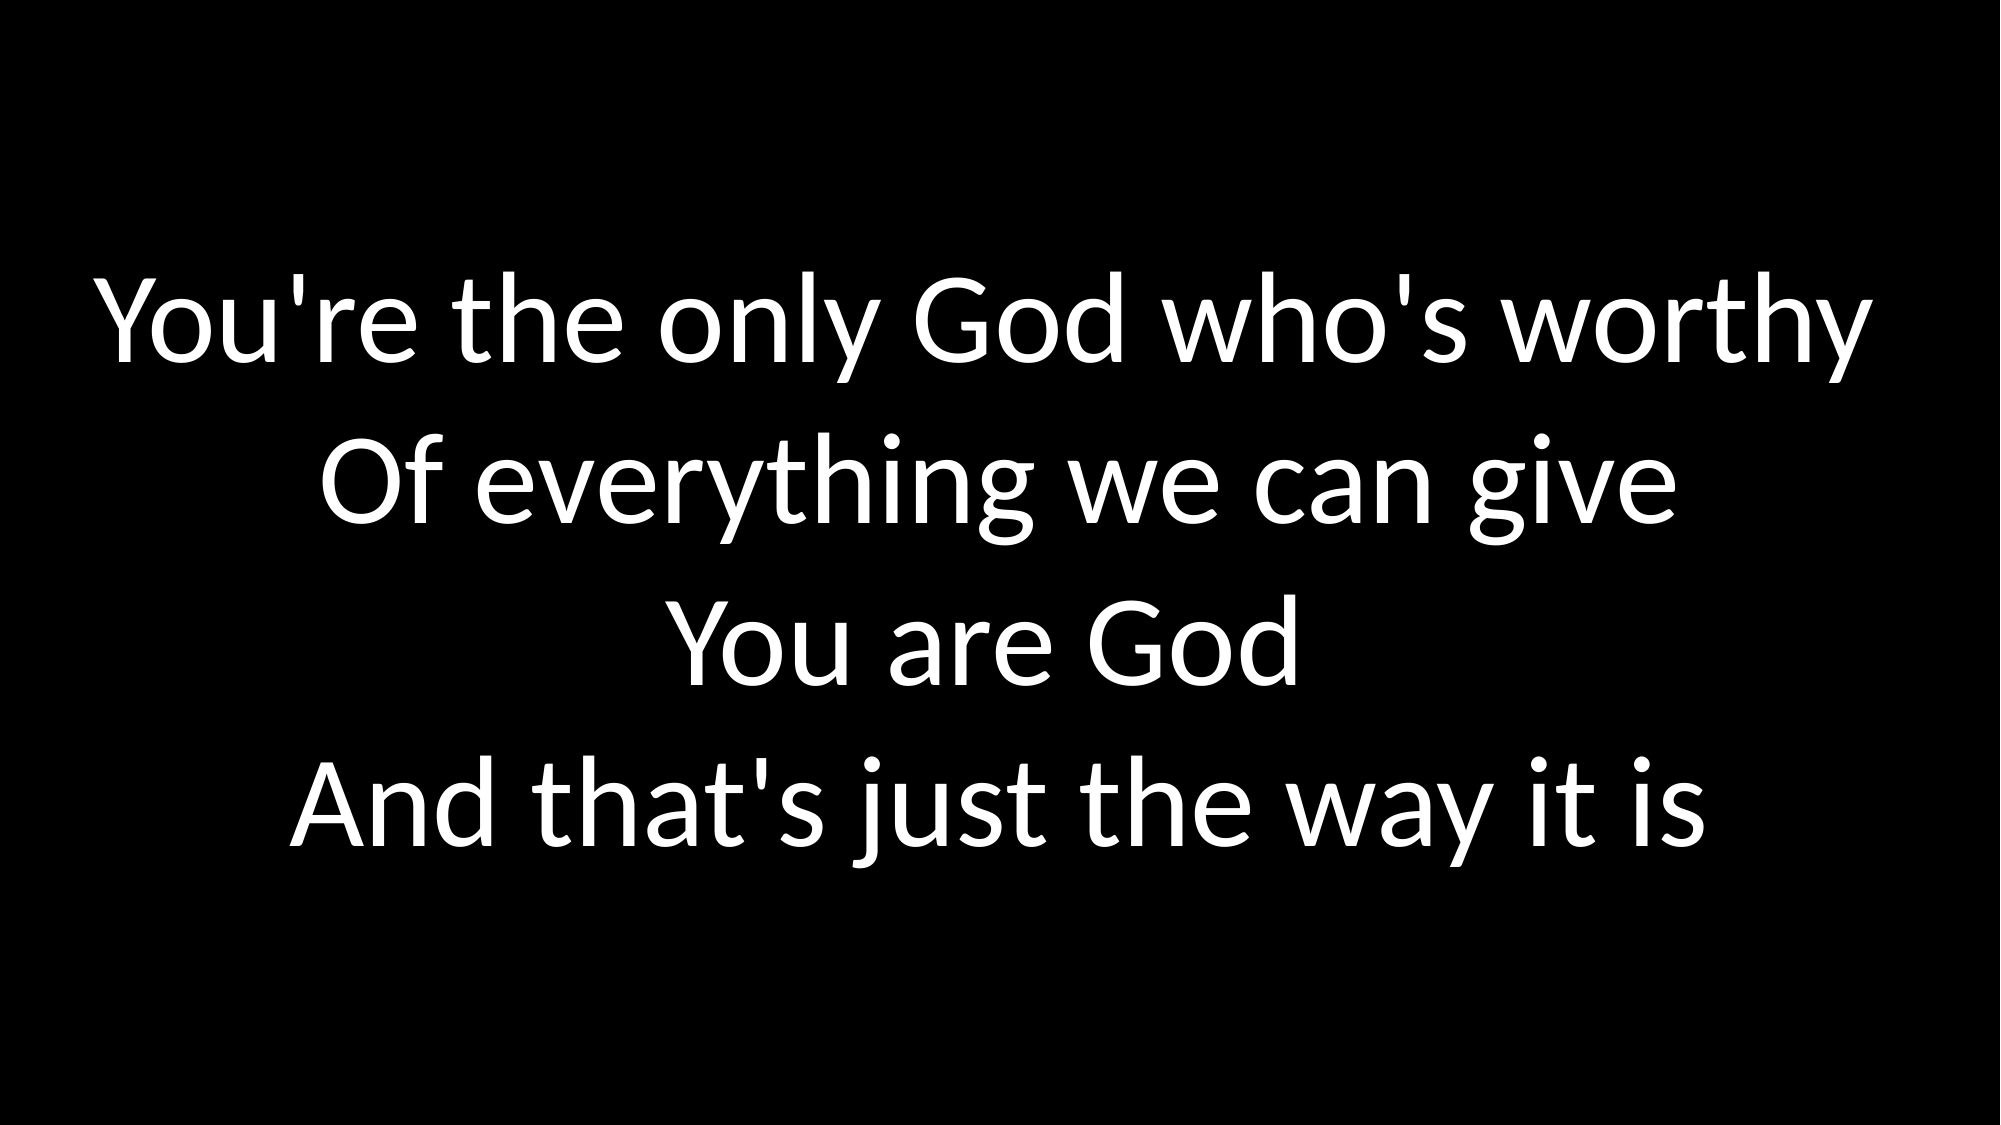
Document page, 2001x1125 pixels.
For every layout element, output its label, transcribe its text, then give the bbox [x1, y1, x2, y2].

list You're the only God who's worthy Of everything we can give You are God And that's just the way it is [0, 0, 2000, 1125]
